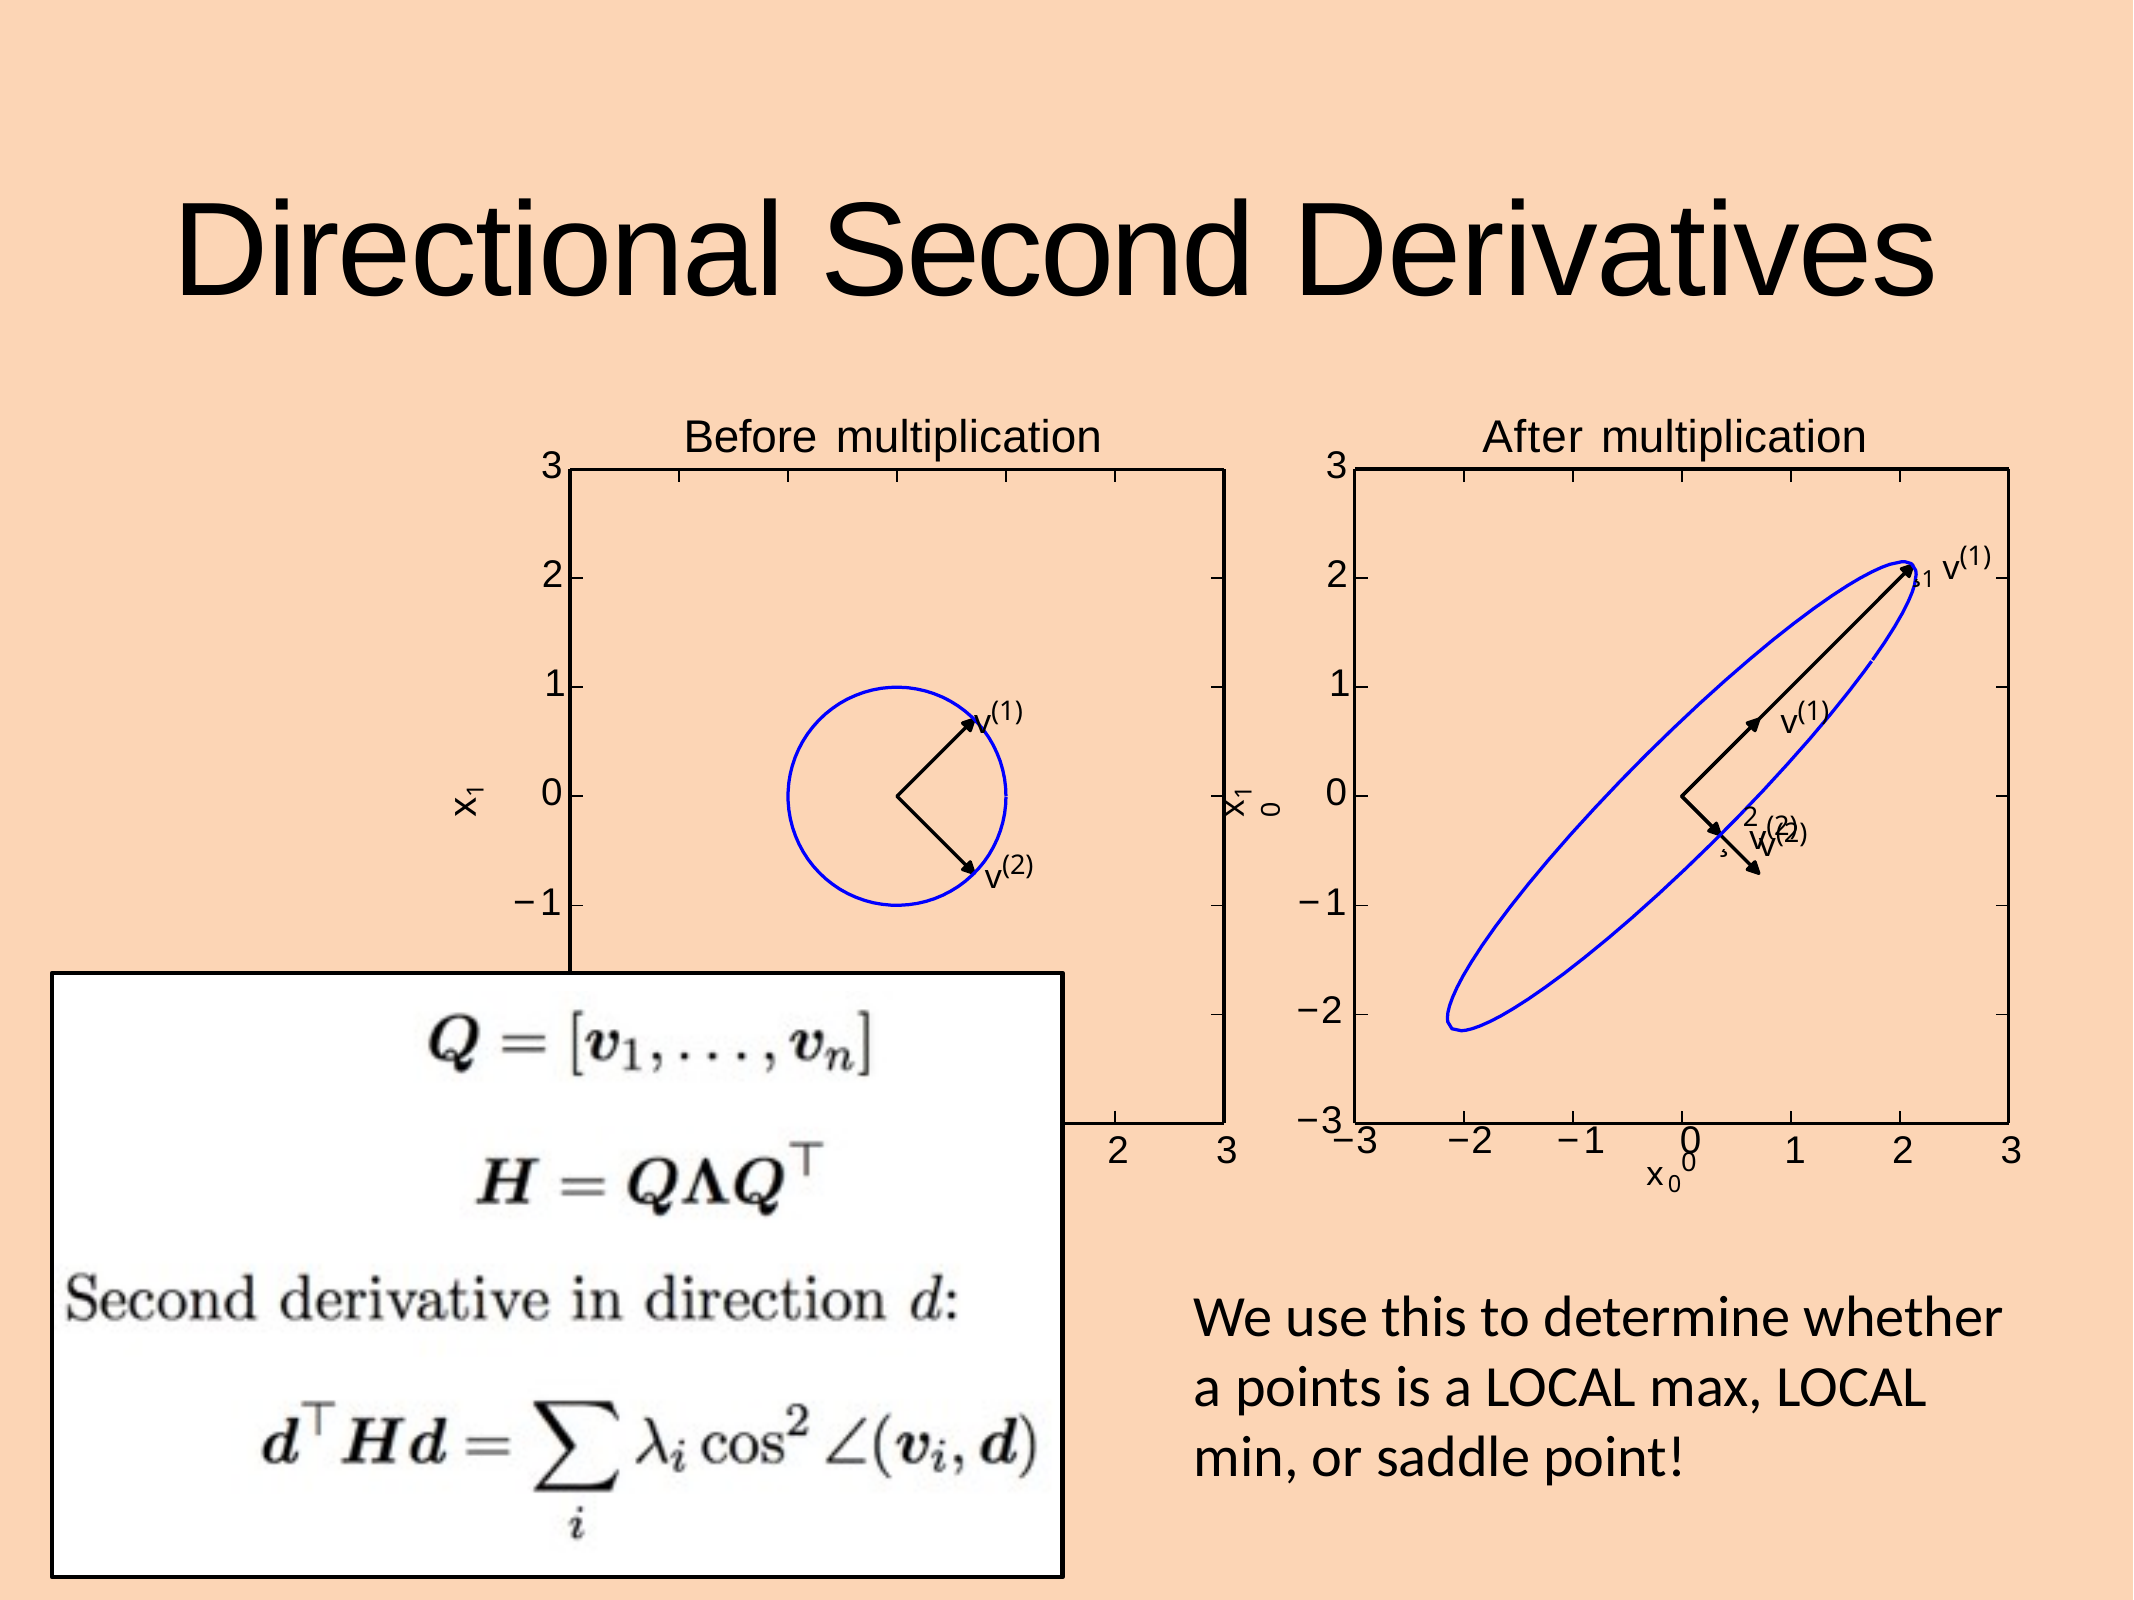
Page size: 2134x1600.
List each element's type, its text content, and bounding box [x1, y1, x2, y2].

text_box 3 [1232, 1122, 1238, 1171]
text_box 2 [1324, 547, 1346, 596]
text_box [1352, 467, 2011, 1126]
text_box −2 [1294, 983, 1346, 1032]
title Directional Second Derivatives [170, 160, 1964, 430]
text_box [49, 970, 1065, 1580]
text_box 1 [1782, 1135, 1806, 1171]
text_box −3 −2 −1 0 x00 [1325, 1133, 1708, 1198]
text_box 1 [1327, 656, 1346, 705]
text_box 3 [1323, 462, 1348, 487]
text_box We use this to determine whether a points is a LOCAL max, LOCAL min, or saddle point! [1232, 1271, 2038, 1496]
text_box 3 [1998, 1122, 2023, 1171]
text_box x10 [1232, 780, 1284, 820]
text_box 3 [539, 437, 563, 465]
text_box −3 [1294, 1092, 1350, 1141]
text_box −1 [1295, 874, 1346, 923]
text_box Before multiplication After multiplication [681, 404, 1896, 462]
text_box 2 [1890, 1135, 1914, 1171]
text_box 0 [1323, 765, 1346, 814]
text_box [51, 467, 1226, 1578]
